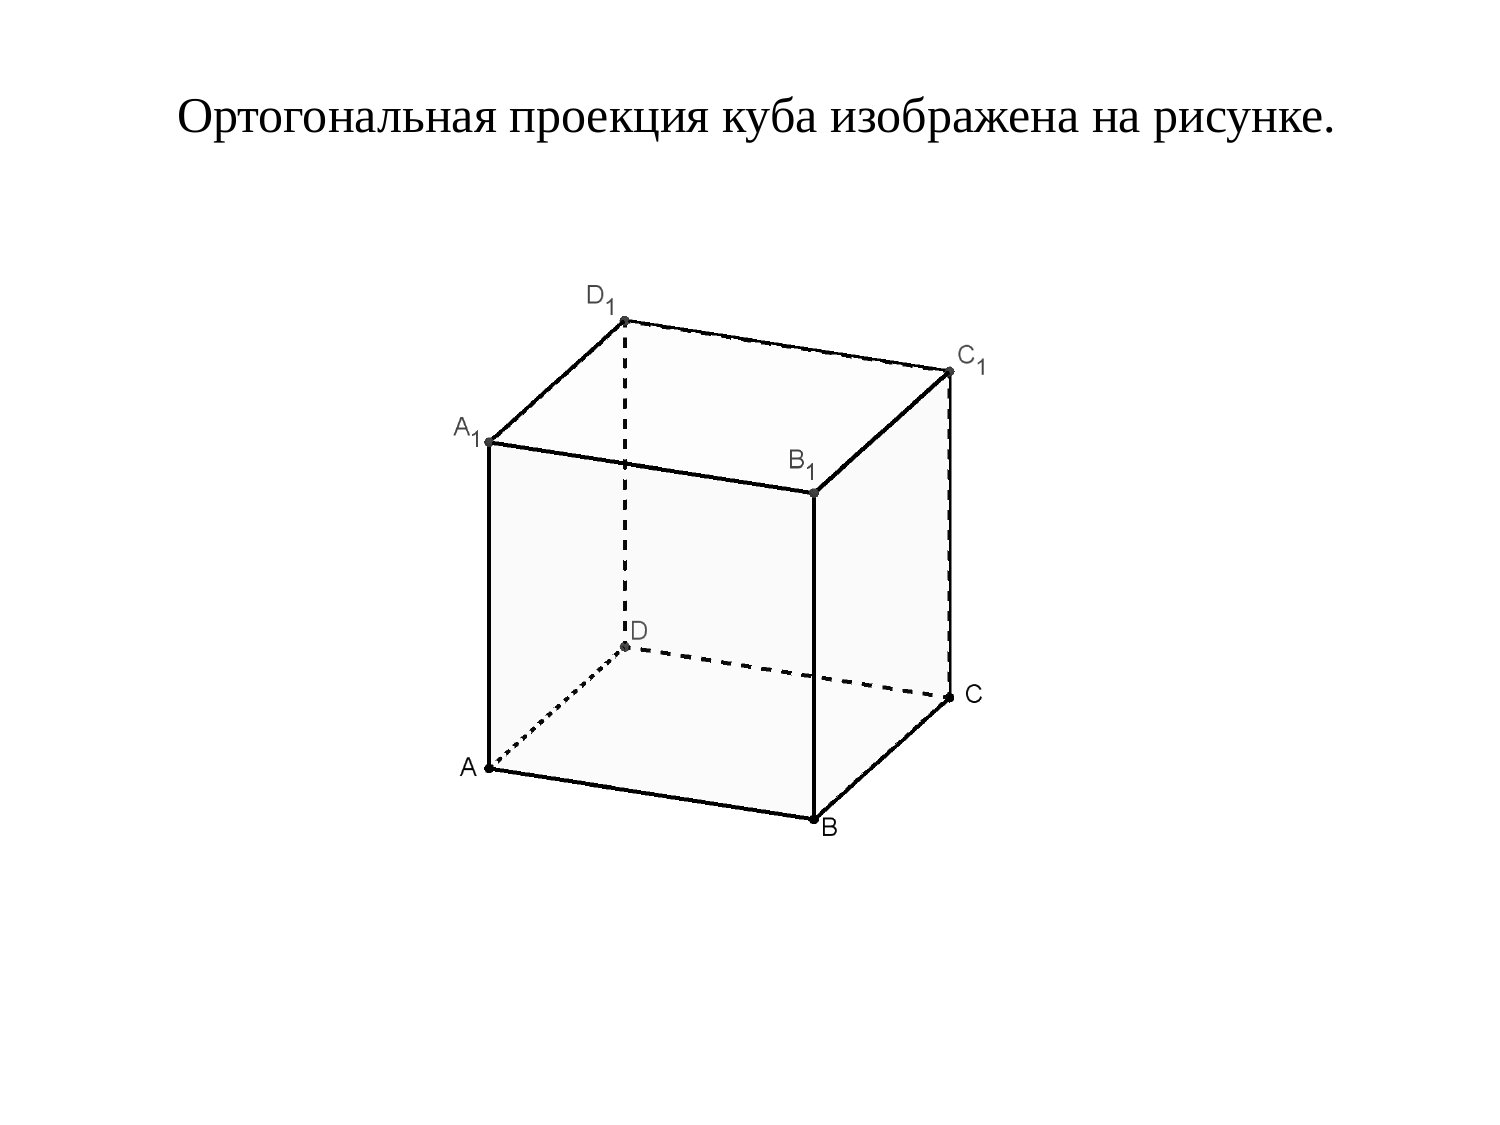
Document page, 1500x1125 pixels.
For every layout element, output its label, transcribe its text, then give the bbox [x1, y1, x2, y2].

text_box Ортогональная проекция куба изображена на рисунке. [12, 74, 1500, 150]
picture [431, 275, 1006, 850]
